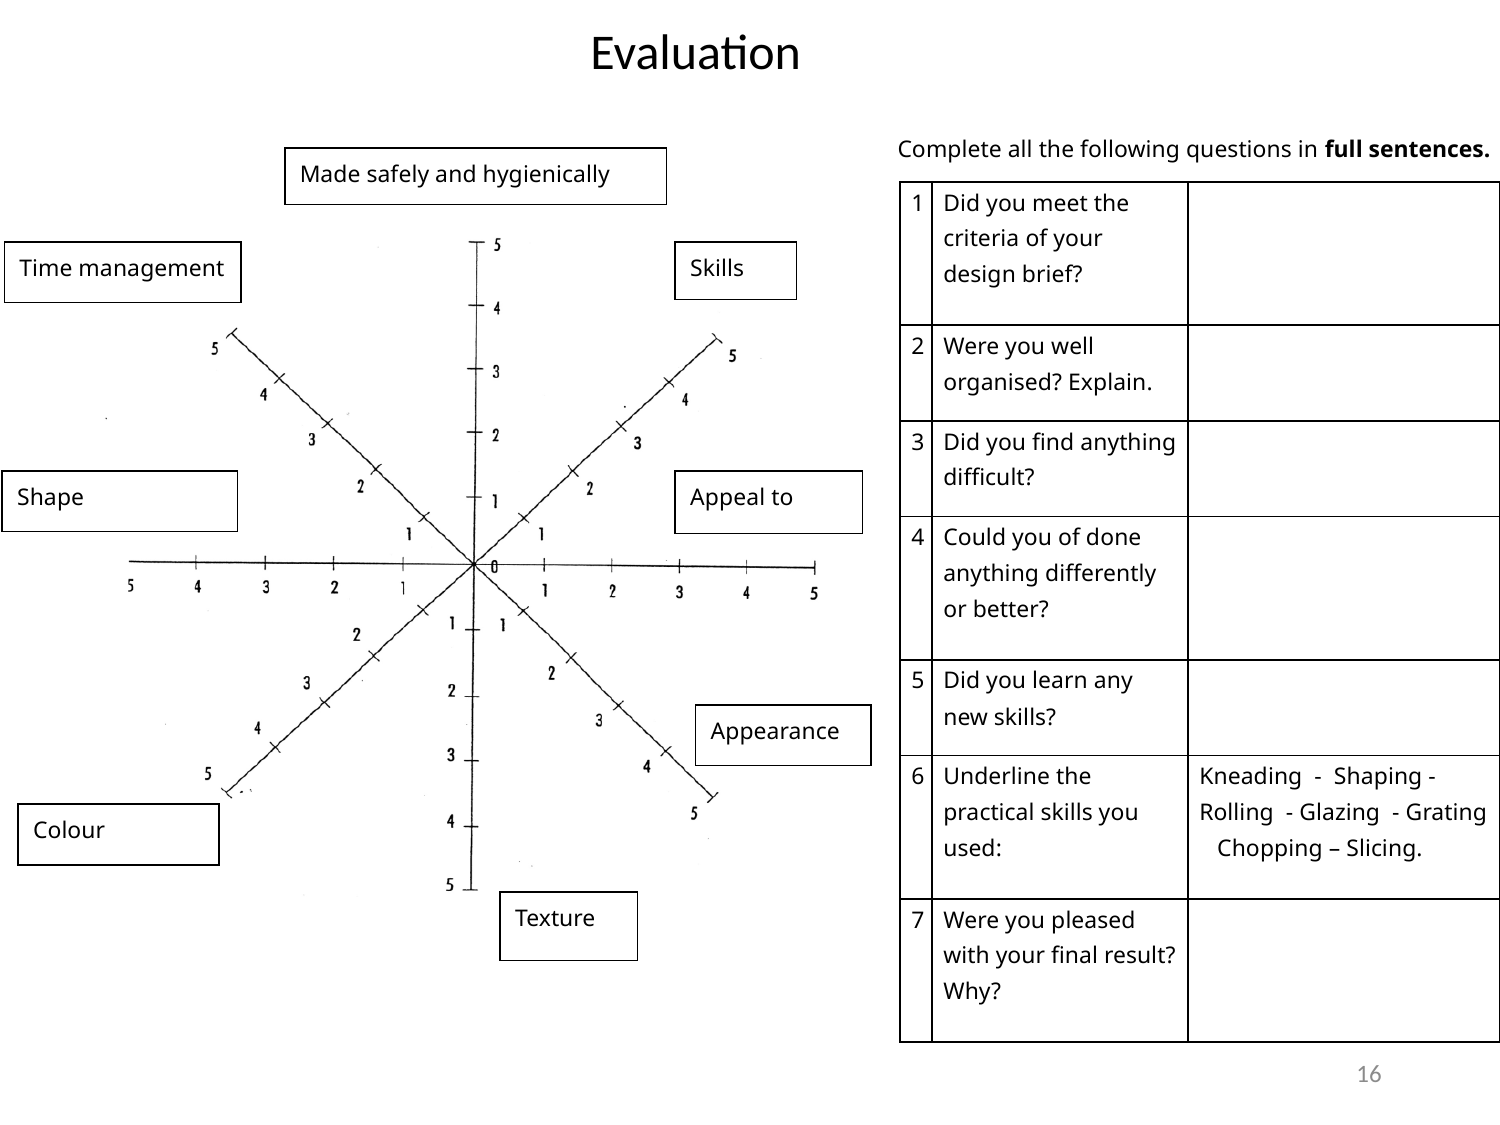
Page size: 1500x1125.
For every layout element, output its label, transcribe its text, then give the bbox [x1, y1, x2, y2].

table_cell Could you of done anything differently or better? [933, 517, 1187, 659]
table_cell [1189, 661, 1499, 755]
table_cell 3 [901, 422, 931, 516]
table_header [1189, 183, 1499, 324]
table_cell Underline the practical skills you used: [933, 756, 1187, 898]
table_cell Kneading - Shaping - Rolling - Glazing - Grating Chopping – Slicing. [1189, 756, 1499, 898]
table_cell Did you learn any new skills? [933, 661, 1187, 755]
table_cell Were you pleased with your final result? Why? [933, 900, 1187, 1041]
table_cell [1189, 517, 1499, 659]
table_cell Were you well organised? Explain. [933, 326, 1187, 420]
table_cell 5 [901, 661, 931, 755]
text_box Made safely and hygienically [284, 148, 667, 205]
table_header 1 [901, 183, 931, 324]
table_cell Did you find anything difficult? [933, 422, 1187, 516]
table_cell 2 [901, 326, 931, 420]
table_cell 6 [901, 756, 931, 898]
table_cell [1189, 326, 1499, 420]
text_box Time management [4, 241, 102, 303]
table_cell 4 [901, 517, 931, 659]
text_box Shape [2, 471, 102, 532]
text_box Evaluation [118, 12, 1273, 87]
table_header Did you meet the criteria of your design brief? [933, 183, 1187, 324]
slide_number 16 [1059, 1043, 1397, 1103]
table_cell [1189, 900, 1499, 1041]
text_box Texture [500, 897, 638, 961]
table_cell 7 [901, 900, 931, 1041]
table_cell [1189, 422, 1499, 516]
text_box Appeal to [830, 471, 863, 534]
text_box Appearance [830, 705, 871, 766]
text_box Colour [18, 803, 102, 865]
text_box Complete all the following questions in full sentences. [876, 127, 1500, 170]
picture [102, 233, 830, 897]
